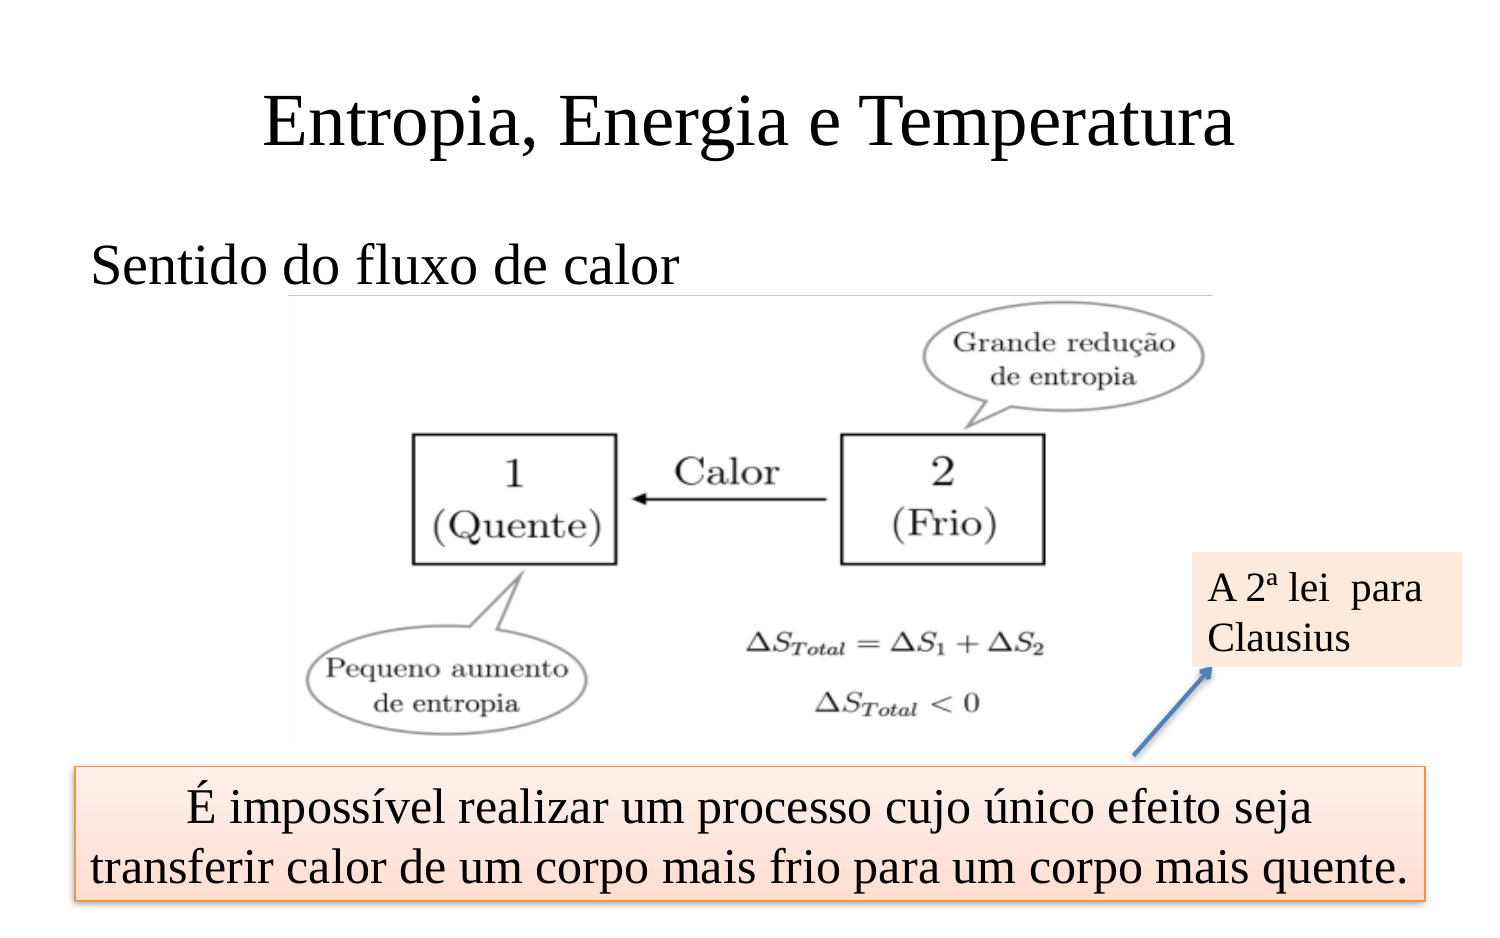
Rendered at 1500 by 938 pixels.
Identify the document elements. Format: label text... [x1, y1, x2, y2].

text_box A 2ª lei para Clausius [1217, 552, 1463, 667]
text_box É impossível realizar um processo cujo único efeito seja transferir calor de um corpo mais frio para um corpo mais quente. [74, 766, 1426, 902]
picture [288, 283, 1213, 749]
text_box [1133, 665, 1213, 756]
title Entropia, Energia e Temperatura [75, 37, 1425, 194]
list Sentido do fluxo de calor [75, 218, 1425, 308]
